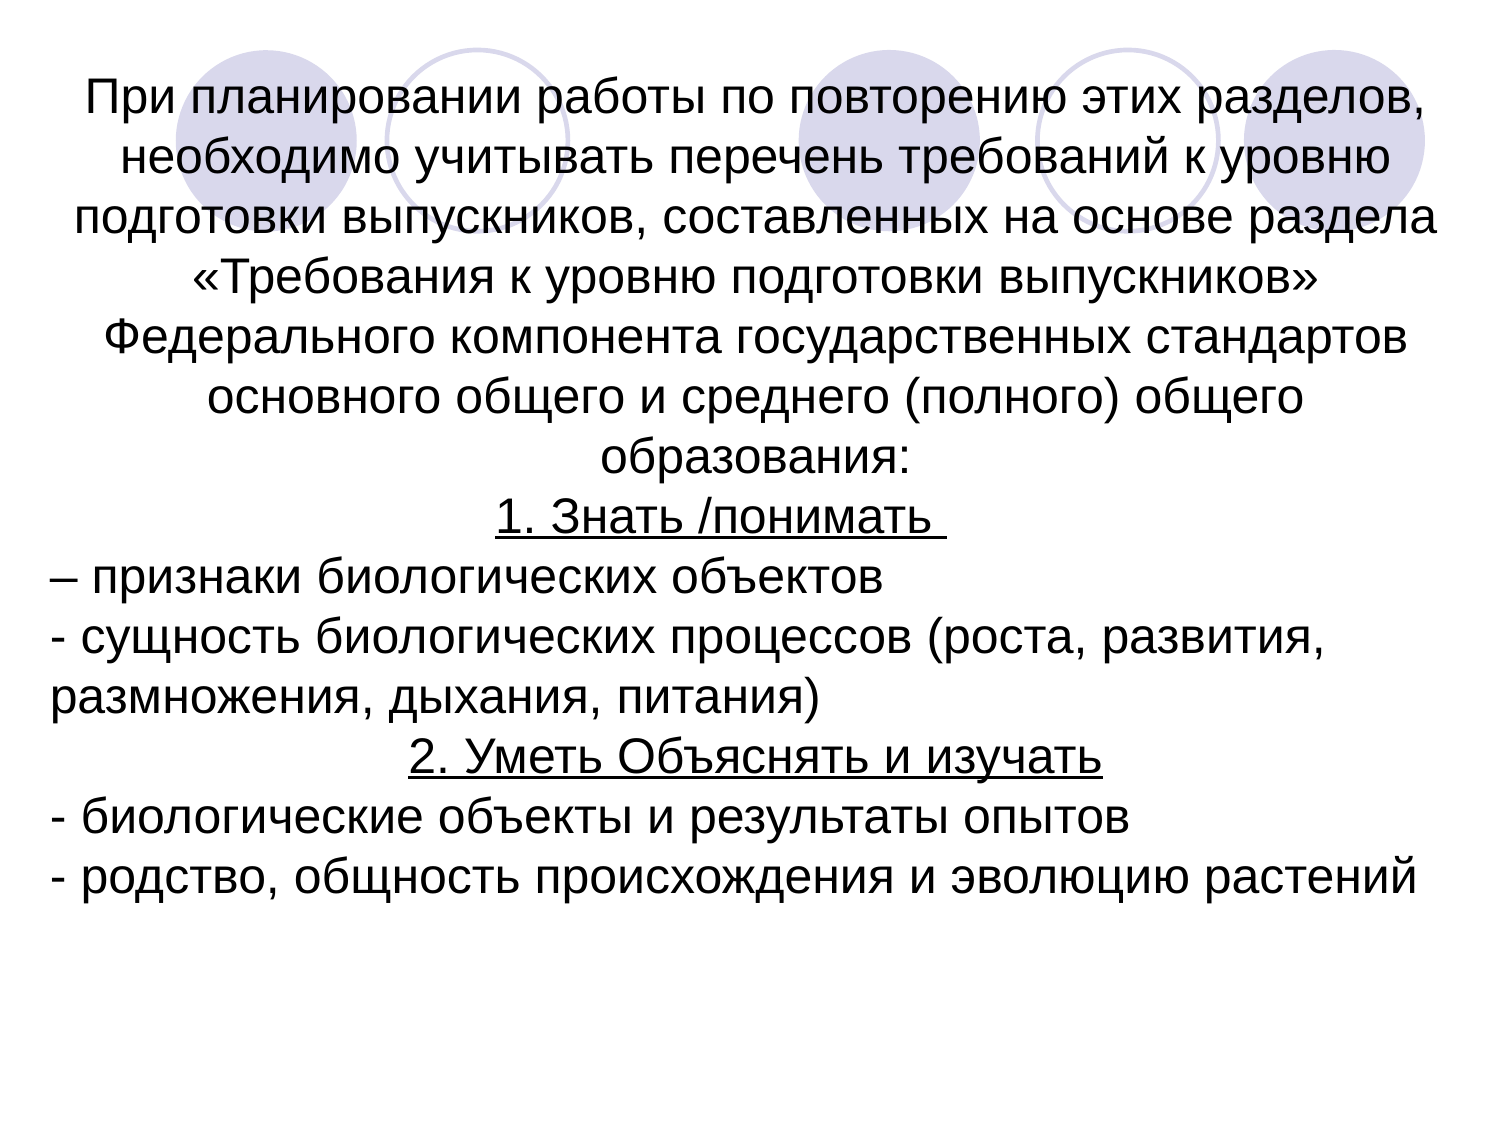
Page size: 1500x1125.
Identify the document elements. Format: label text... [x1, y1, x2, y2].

text_box При планировании работы по повторению этих разделов, необходимо учитывать перечень требований к уровню подготовки выпускников, составленных на основе раздела «Требования к уровню подготовки выпускников» Федерального компонента государственных стандартов основного общего и среднего (полного) общего образования: 1. Знать /понимать – признаки биологических объектов - сущность биологических процессов (роста, развития, размножения, дыхания, питания) 2. Уметь Объяснять и изучать - биологические объекты и результаты опытов - родство, общность происхождения и эволюцию растений [35, 55, 1477, 971]
